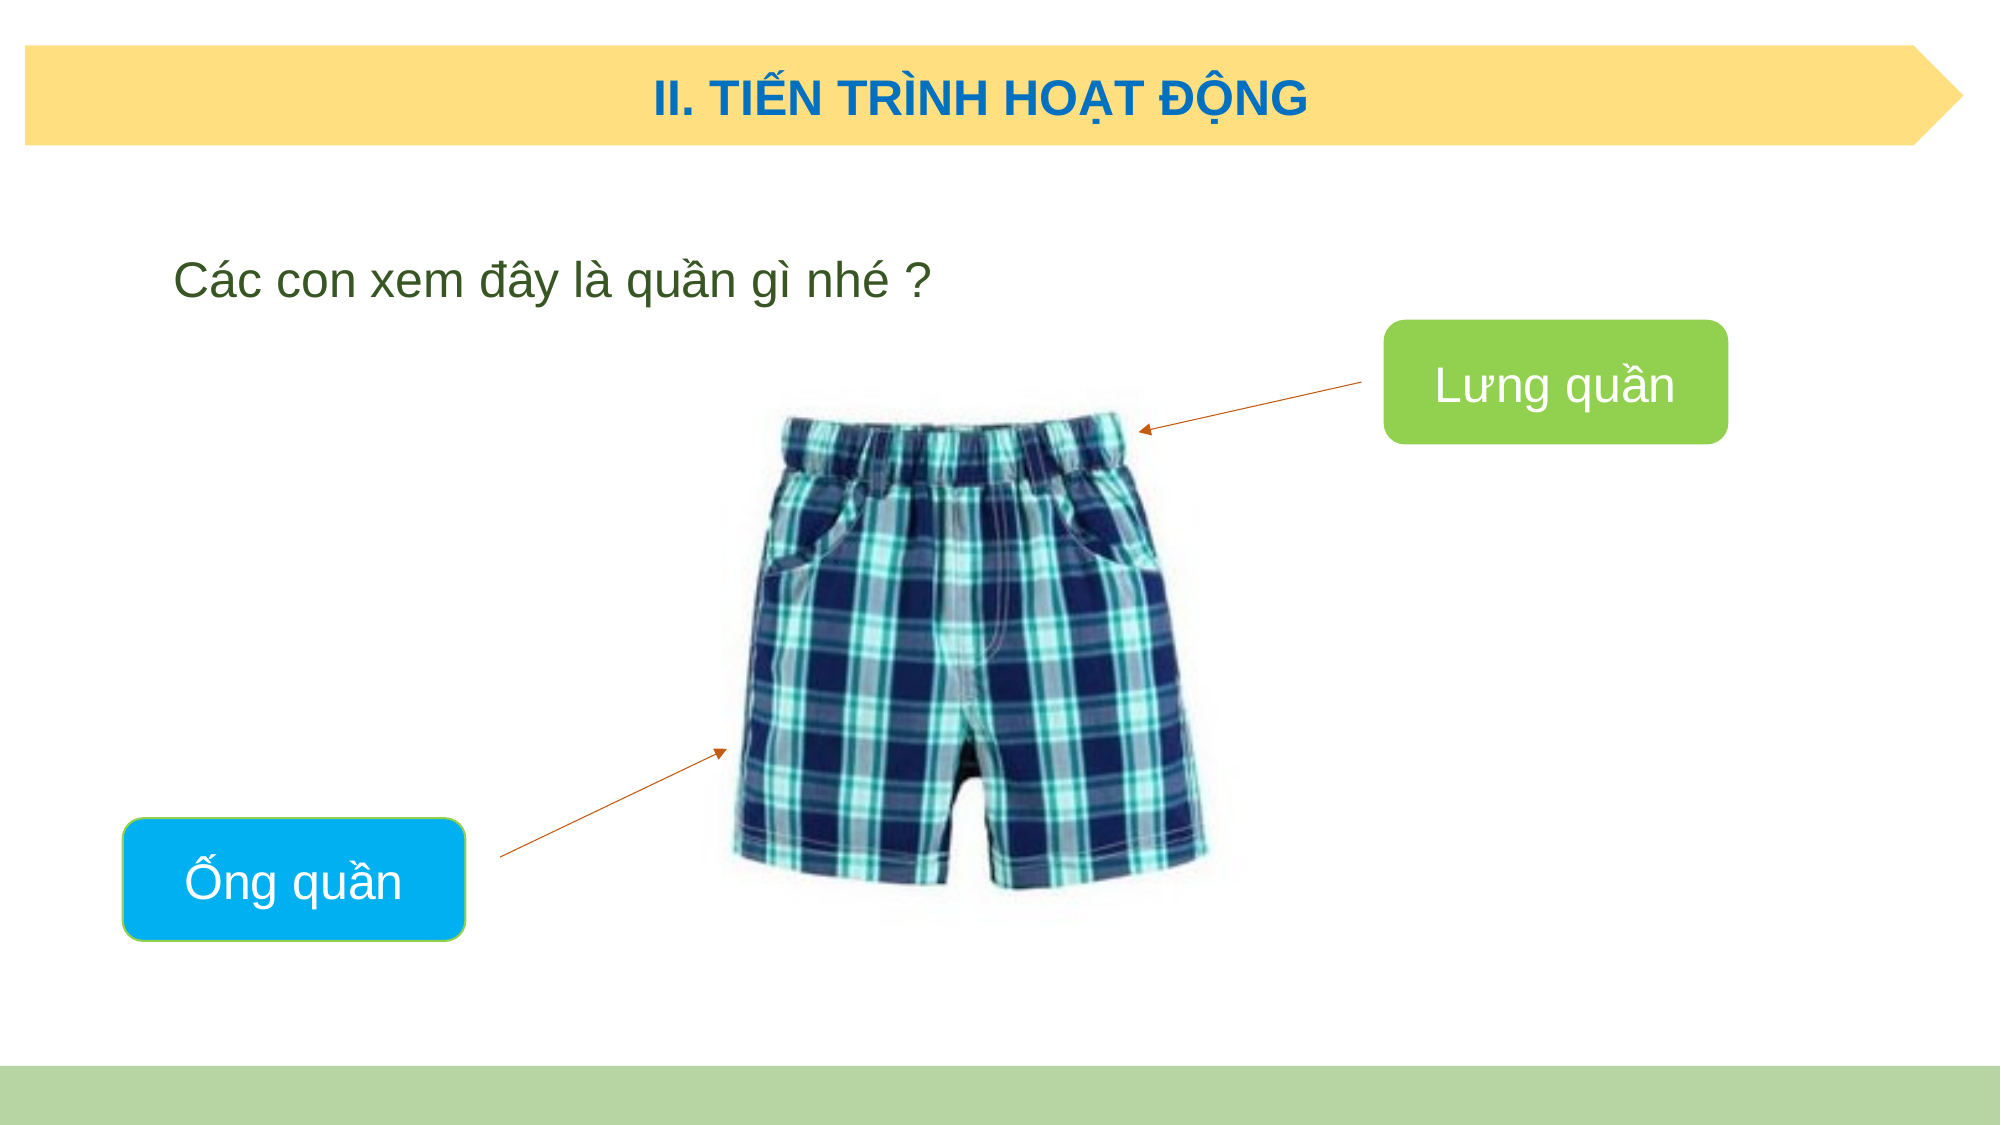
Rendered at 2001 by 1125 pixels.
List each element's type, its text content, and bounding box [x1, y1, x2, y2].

text_box [0, 1065, 2000, 1125]
text_box II. TIẾN TRÌNH HOẠT ĐỘNG [24, 45, 1964, 146]
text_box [1138, 382, 1362, 433]
text_box Lưng quần [1383, 319, 1729, 445]
picture [683, 369, 1253, 939]
text_box Các con xem đây là quần gì nhé ? [70, 210, 1891, 315]
text_box Ống quần [121, 817, 467, 942]
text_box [499, 748, 728, 858]
